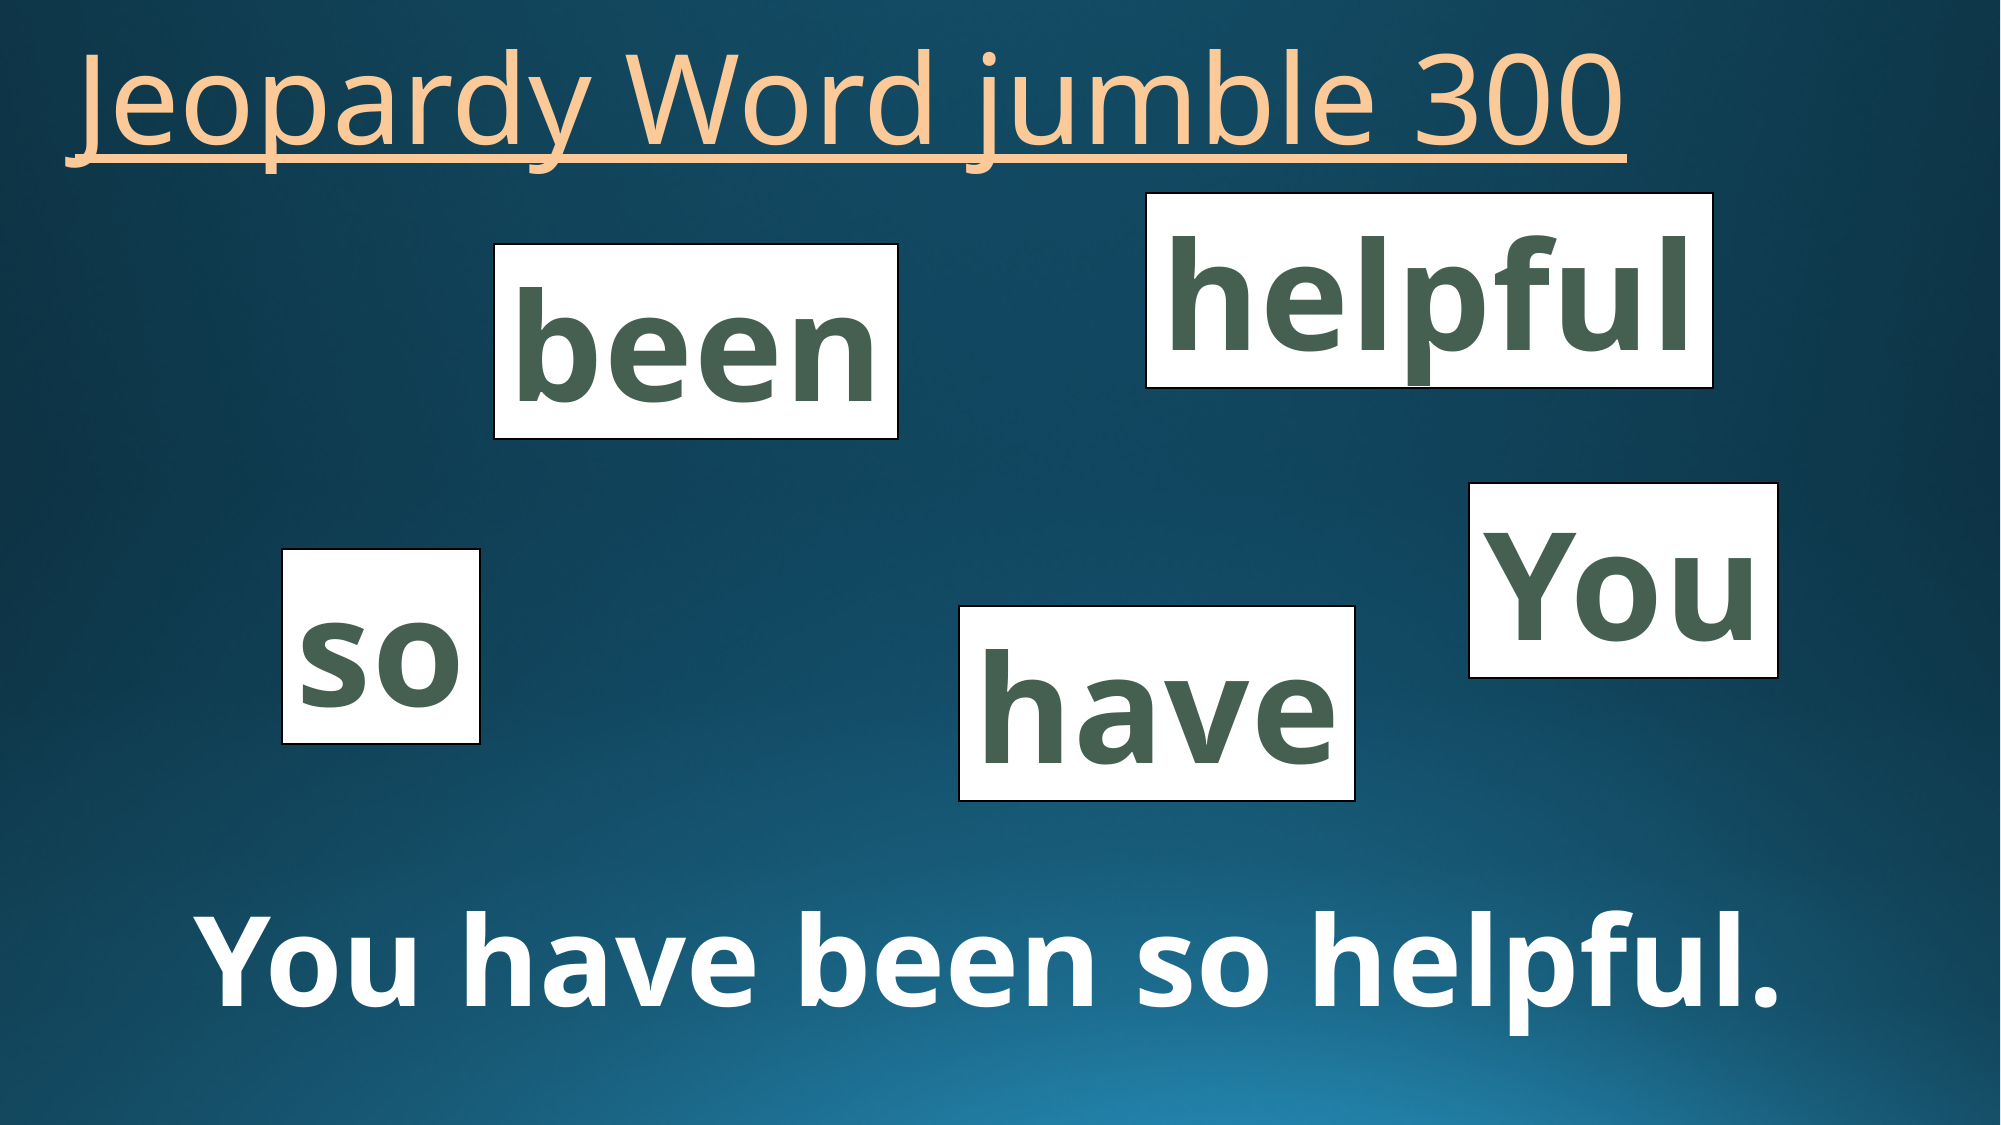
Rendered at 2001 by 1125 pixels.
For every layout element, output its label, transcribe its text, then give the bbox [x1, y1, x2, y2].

text_box so [281, 548, 481, 745]
text_box You have been so helpful. [178, 874, 1802, 1040]
text_box been [493, 243, 899, 440]
text_box have [958, 605, 1356, 802]
title Jeopardy Word jumble 300 [60, 23, 1769, 173]
text_box helpful [1145, 192, 1714, 389]
picture [0, 0, 2001, 1125]
text_box You [1468, 482, 1779, 679]
